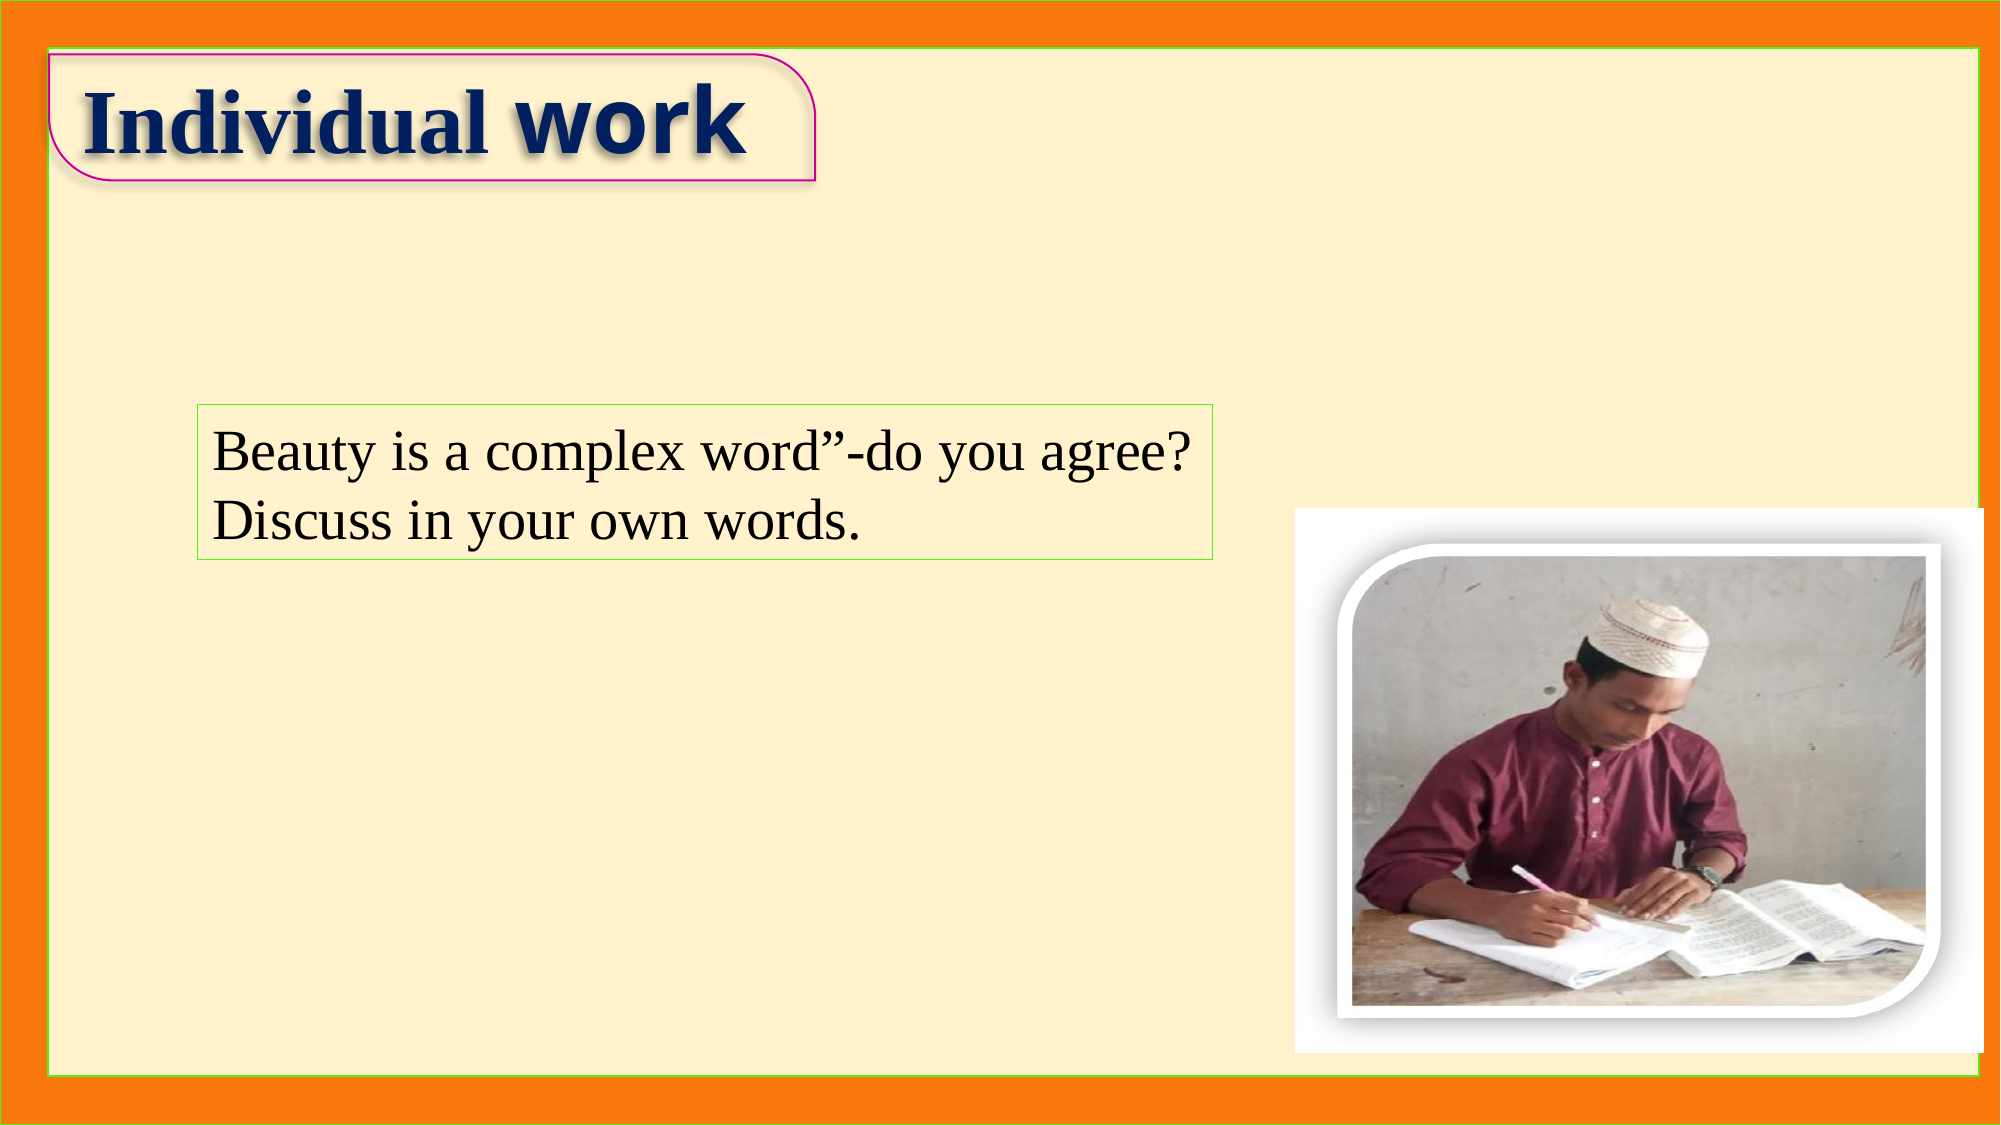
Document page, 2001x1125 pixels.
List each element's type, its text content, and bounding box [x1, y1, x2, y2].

text_box Individual work [48, 53, 817, 182]
picture [1295, 508, 1984, 1053]
text_box Beauty is a complex word”-do you agree? Discuss in your own words. [197, 404, 1213, 560]
